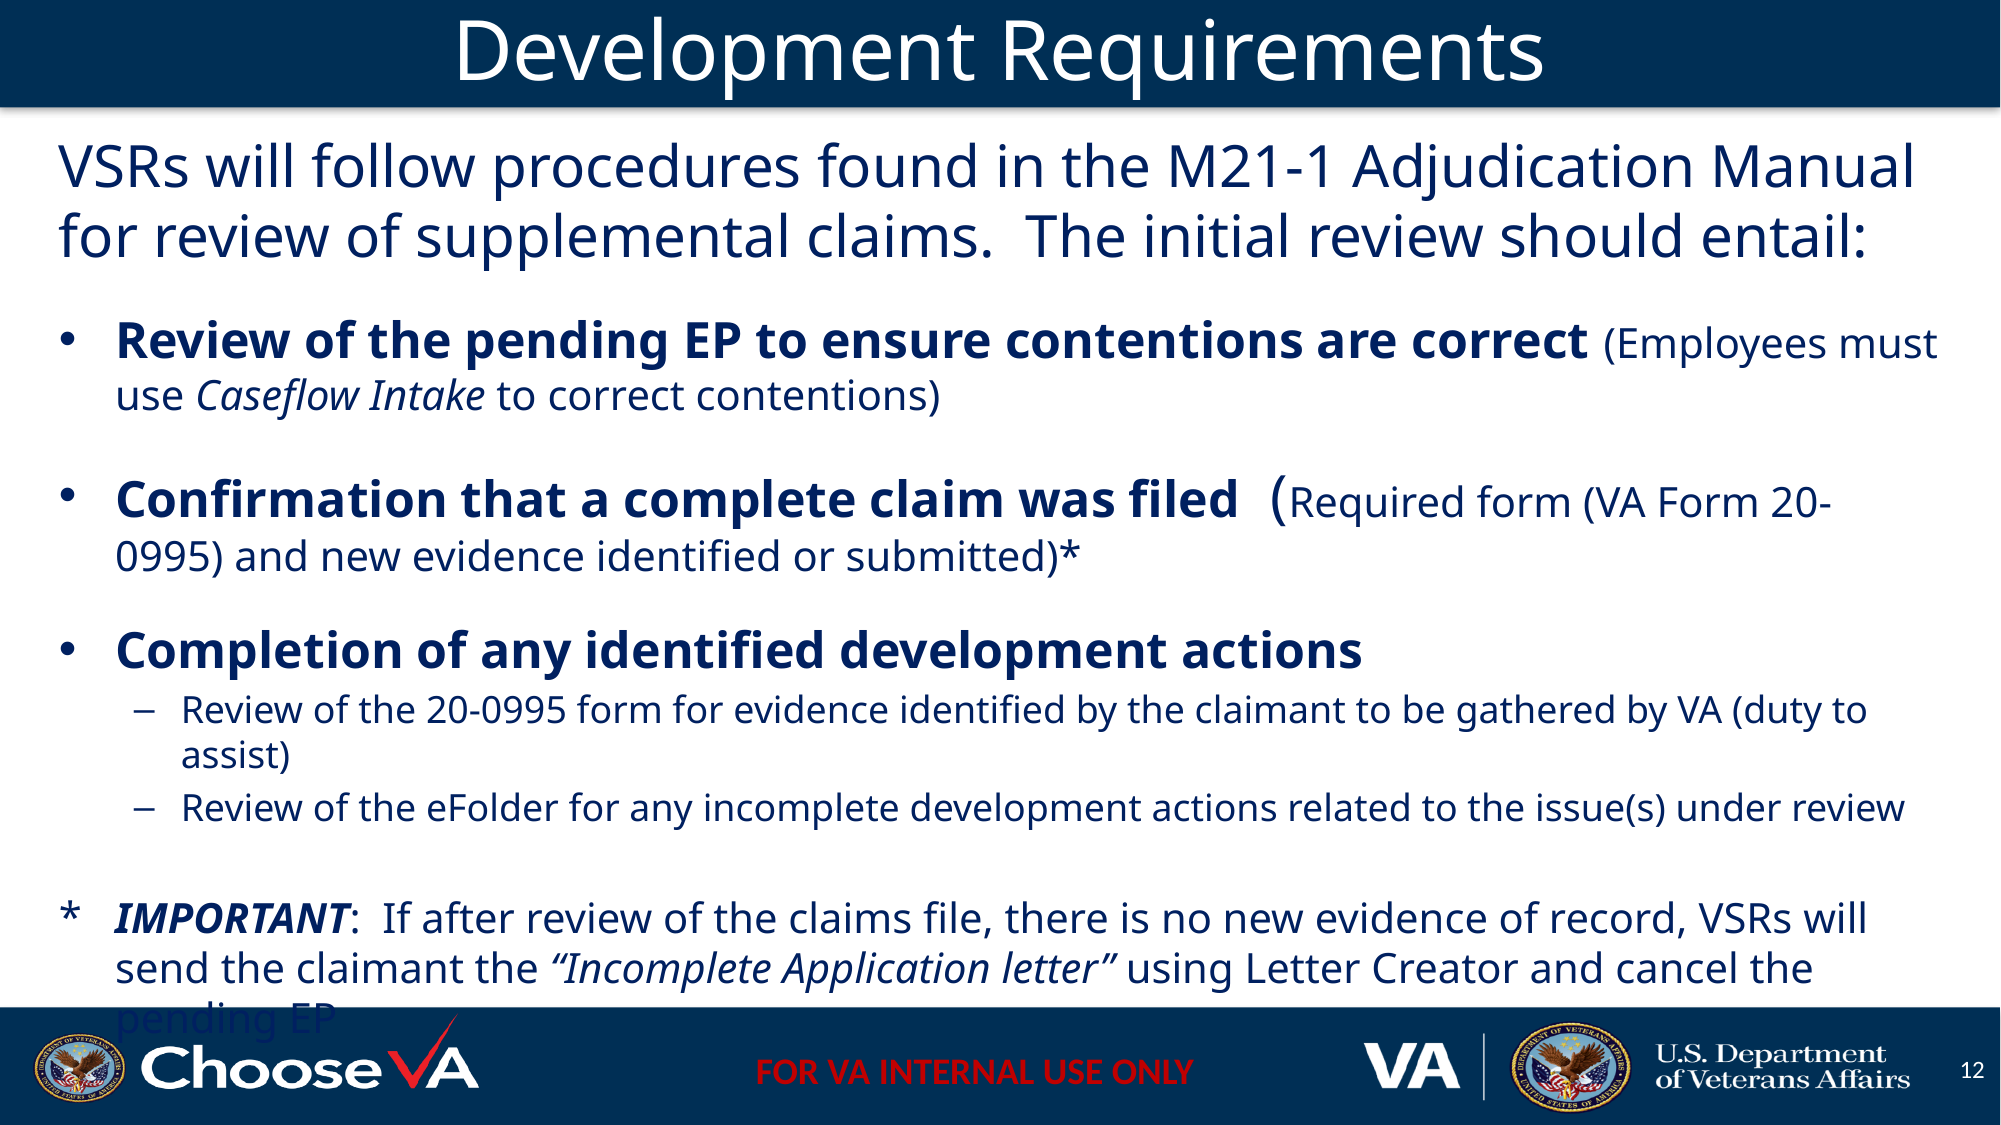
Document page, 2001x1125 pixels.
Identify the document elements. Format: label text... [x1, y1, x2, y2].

title Development Requirements [0, 0, 2000, 108]
slide_number 12 [1650, 1039, 2000, 1099]
picture [1356, 1014, 1917, 1120]
list VSRs will follow procedures found in the M21-1 Adjudication Manual for review of supplemental claims. The initial review should entail: Review of the pending EP to ensure contentions are correct (Employees must use Caseflow Intake to correct contentions) Confirmation that a complete claim was filed (Required form (VA Form 20-0995) and new evidence identified or submitted)* Completion of any identified development actions Review of the 20-0995 form for evidence identified by the claimant to be gathered by VA (duty to assist) Review of the eFolder for any incomplete development actions related to the issue(s) under review IMPORTANT: If after review of the claims file, there is no new evidence of record, VSRs will send the claimant the “Incomplete Application letter” using Letter Creator and cancel the pending EP [43, 122, 1955, 992]
picture [33, 1012, 479, 1103]
